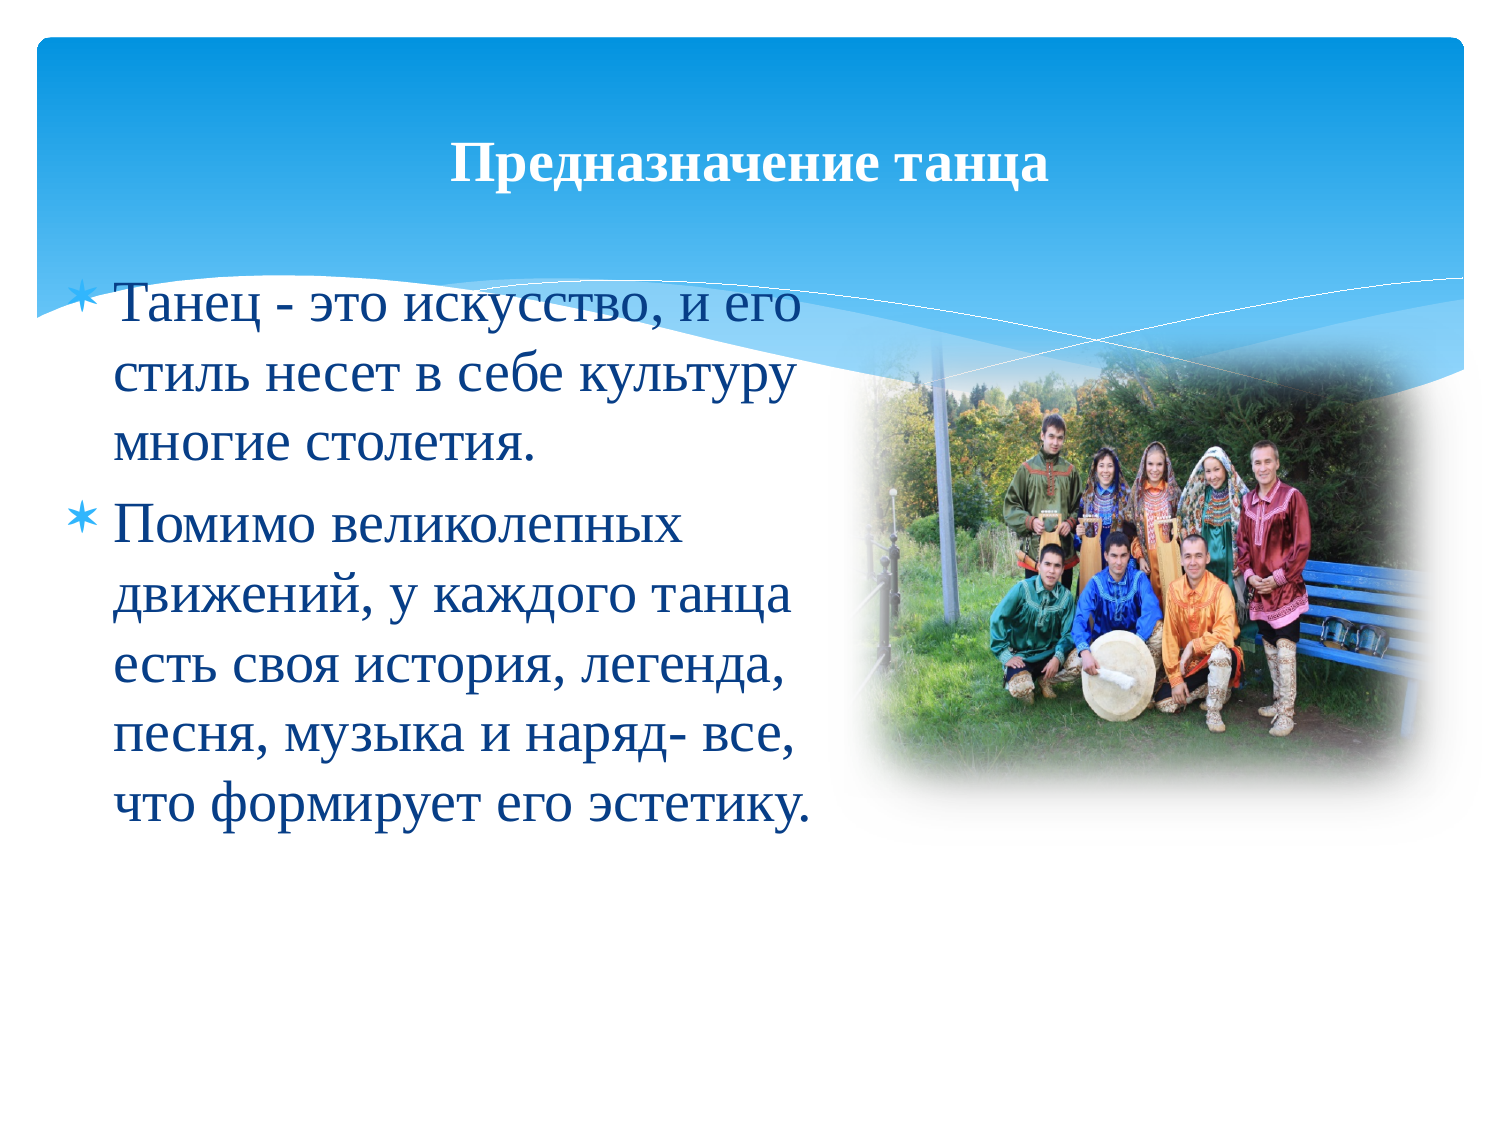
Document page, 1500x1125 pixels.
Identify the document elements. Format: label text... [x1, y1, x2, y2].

title Предназначение танца [75, 55, 1425, 261]
picture [844, 326, 1438, 799]
list Танец - это искусство, и его стиль несет в себе культуру многие столетия. Помимо великолепных движений, у каждого танца есть своя история, легенда, песня, музыка и наряд- все, что формирует его эстетику. [53, 255, 870, 998]
